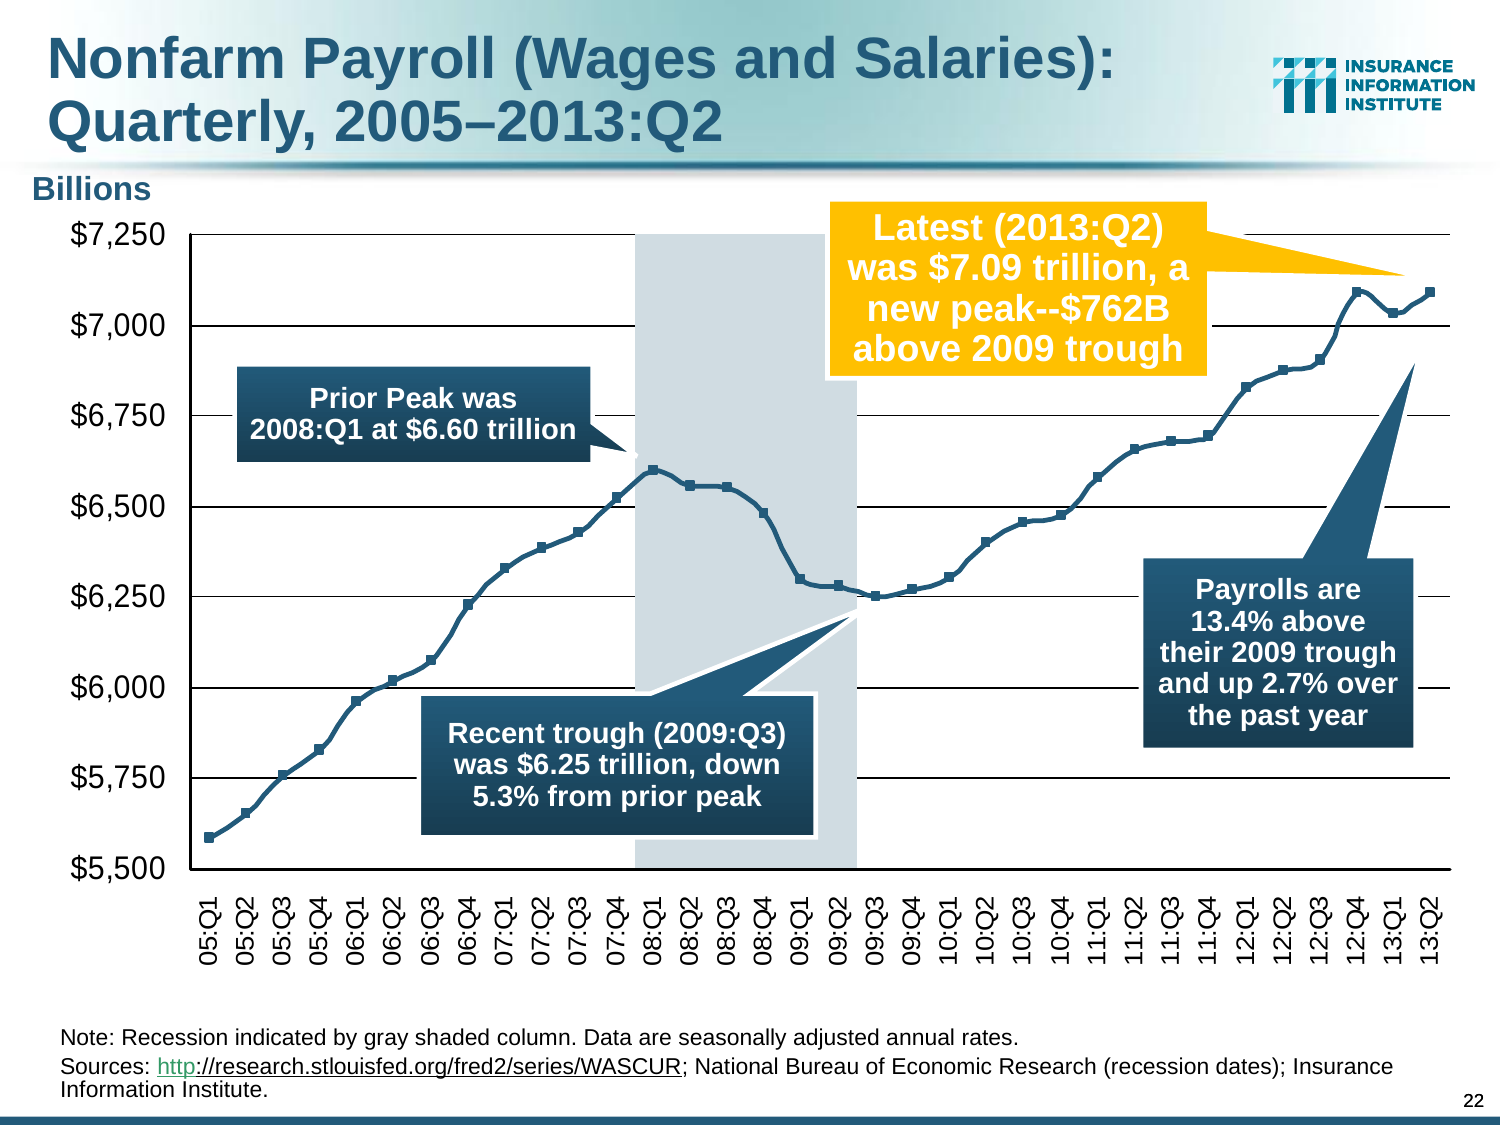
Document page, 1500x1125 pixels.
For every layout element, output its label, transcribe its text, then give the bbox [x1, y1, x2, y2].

picture [0, 0, 1500, 189]
slide_number 22 [1410, 1091, 1485, 1112]
title Nonfarm Payroll (Wages and Salaries): Quarterly, 2005–2013:Q2 [39, 20, 1141, 163]
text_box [57, 194, 1459, 989]
text_box Note: Recession indicated by gray shaded column. Data are seasonally adjusted annual rates. Sources: http://research.stlouisfed.org/fred2/series/WASCUR; National Bureau of Economic Research (recession dates); Insurance Information Institute. [0, 1026, 1432, 1125]
text_box Billions [31, 171, 432, 208]
